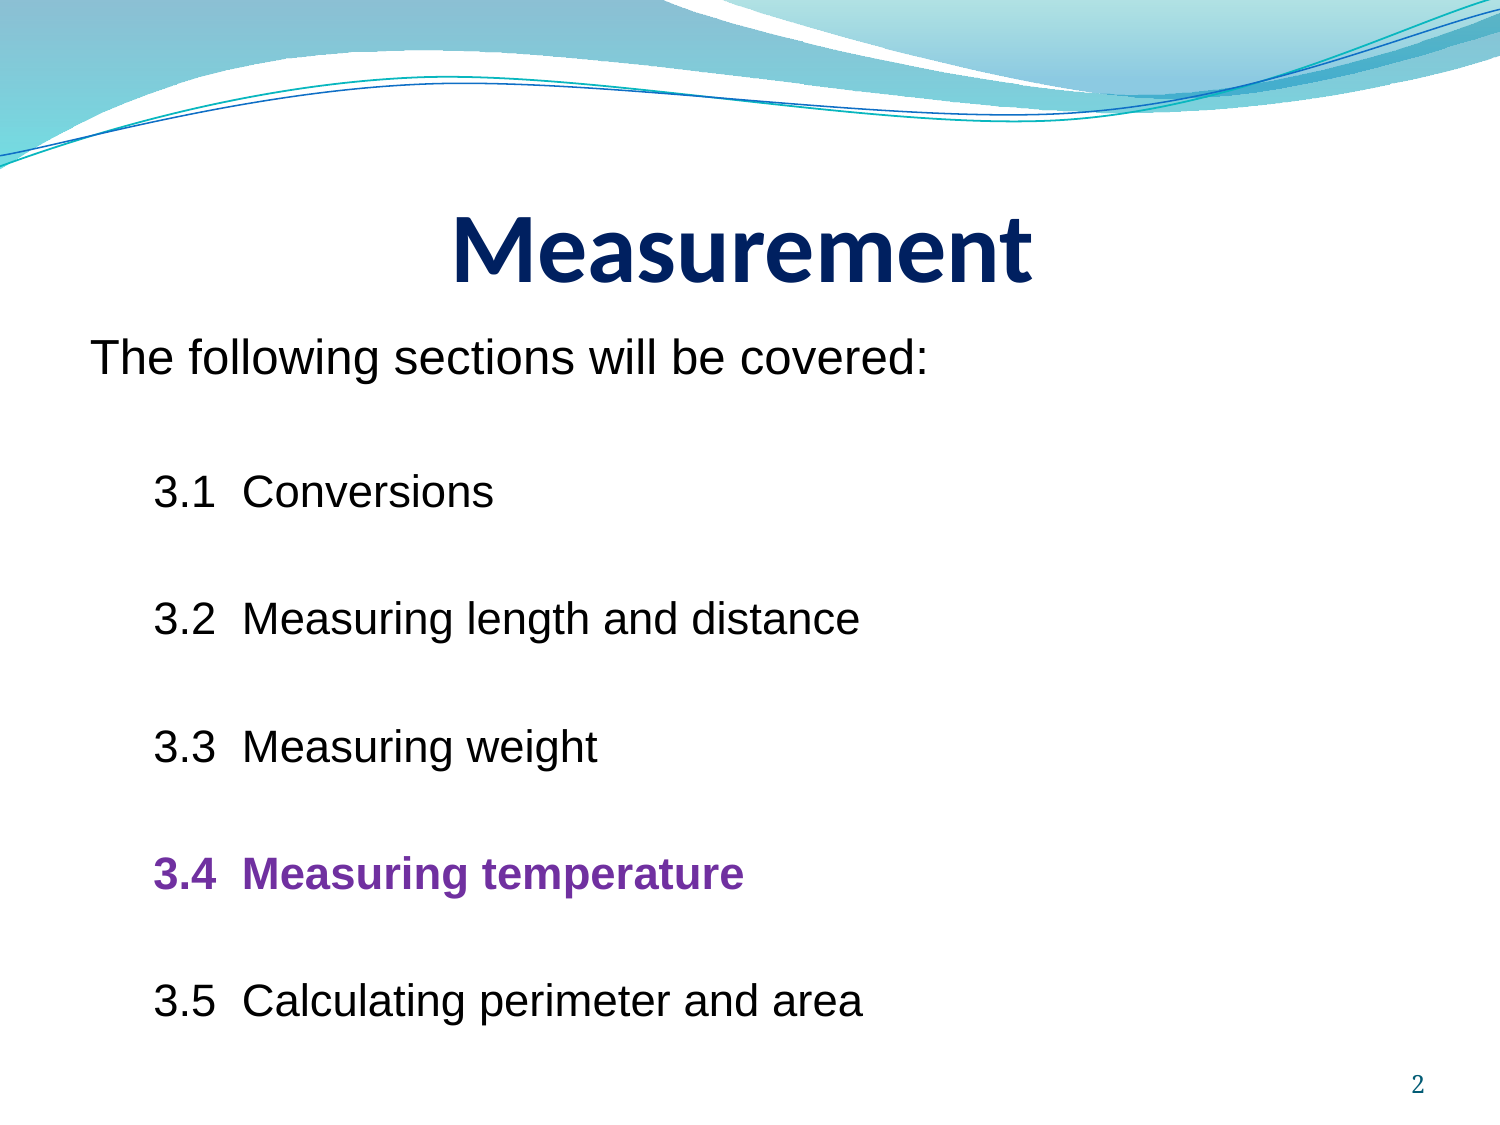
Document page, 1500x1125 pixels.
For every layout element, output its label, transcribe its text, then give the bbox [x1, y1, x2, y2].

title Measurement [75, 115, 1425, 303]
slide_number 2 [1299, 1042, 1425, 1103]
list The following sections will be covered: 3.1 Conversions 3.2 Measuring length and distance 3.3 Measuring weight 3.4 Measuring temperature 3.5 Calculating perimeter and area [73, 315, 1427, 1040]
